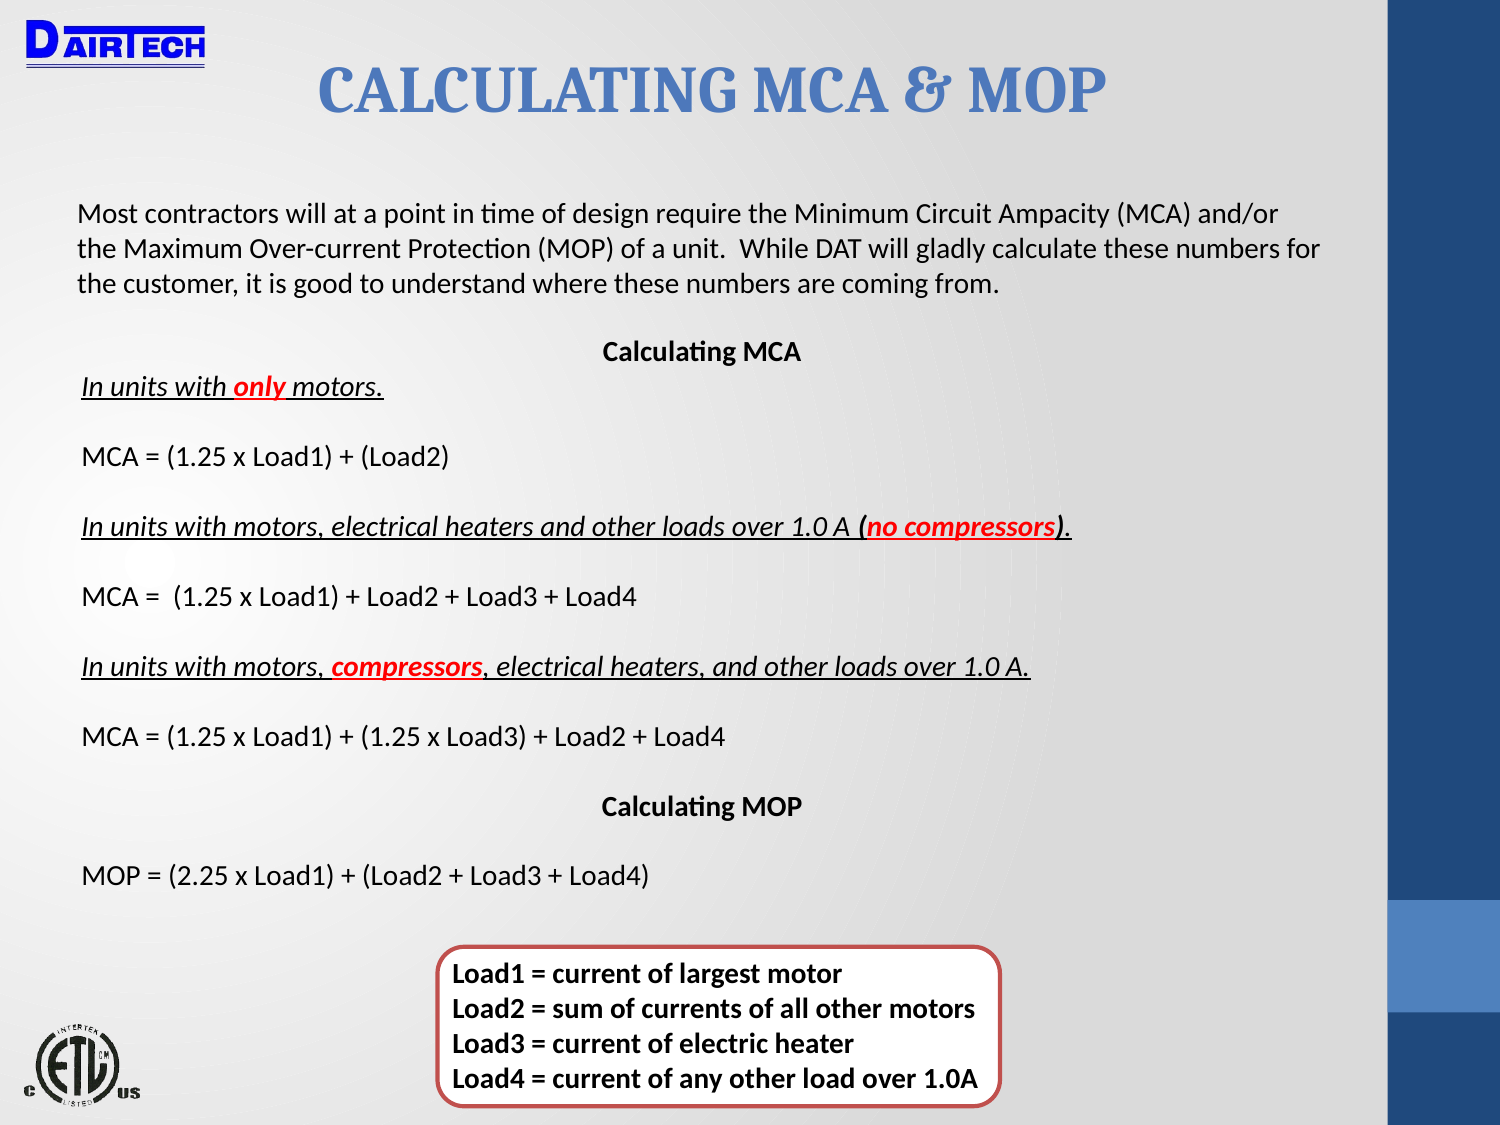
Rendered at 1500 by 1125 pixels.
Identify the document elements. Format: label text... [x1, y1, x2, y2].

picture [24, 17, 209, 74]
text_box Load1 = current of largest motor Load2 = sum of currents of all other motors Load3 = current of electric heater Load4 = current of any other load over 1.0A [437, 946, 1075, 1102]
title Calculating MCA & MOP [87, 22, 1338, 150]
text_box Most contractors will at a point in time of design require the Minimum Circuit Ampacity (MCA) and/or the Maximum Over-current Protection (MOP) of a unit. While DAT will gladly calculate these numbers for the customer, it is good to understand where these numbers are coming from. [62, 187, 1338, 308]
text_box [446, 1102, 992, 1109]
picture [24, 1024, 151, 1107]
text_box Calculating MCA In units with only motors. MCA = (1.25 x Load1) + (Load2) In units with motors, electrical heaters and other loads over 1.0 A (no compressors). MCA = (1.25 x Load1) + Load2 + Load3 + Load4 In units with motors, compressors, electrical heaters, and other loads over 1.0 A. MCA = (1.25 x Load1) + (1.25 x Load3) + Load2 + Load4 Calculating MOP MOP = (2.25 x Load1) + (Load2 + Load3 + Load4) [66, 324, 1338, 899]
